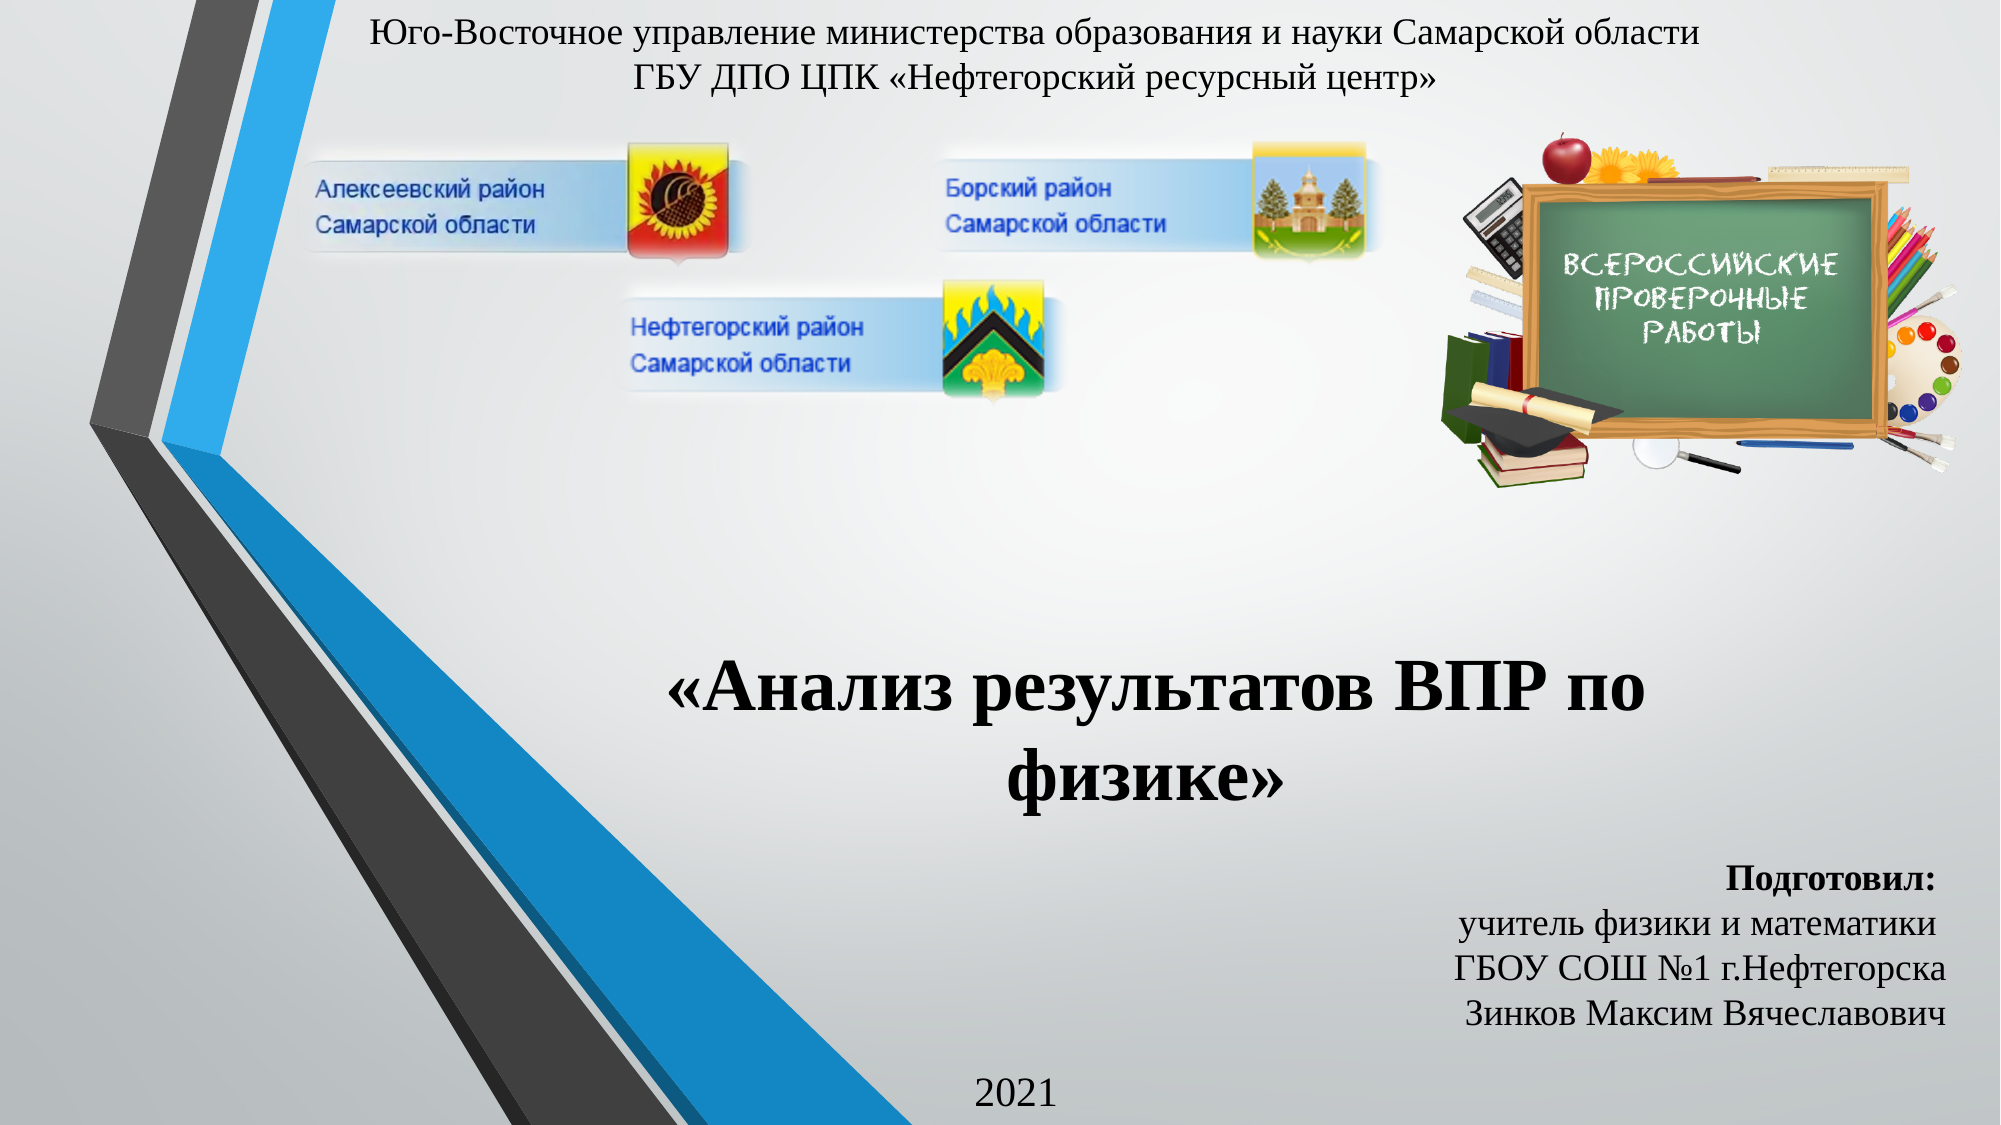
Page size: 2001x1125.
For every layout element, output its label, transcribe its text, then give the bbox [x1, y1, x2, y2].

picture [1440, 131, 1962, 489]
text_box «Анализ результатов ВПР по физике» [519, 583, 1793, 954]
text_box 2021 [959, 1057, 1074, 1123]
text_box Юго-Восточное управление министерства образования и науки Самарской области ГБУ ДПО ЦПК «Нефтегорский ресурсный центр» [326, 0, 1745, 105]
picture [296, 131, 1386, 410]
text_box Подготовил: учитель физики и математики ГБОУ СОШ №1 г.Нефтегорска Зинков Максим Вячеславович [1376, 846, 1962, 1125]
